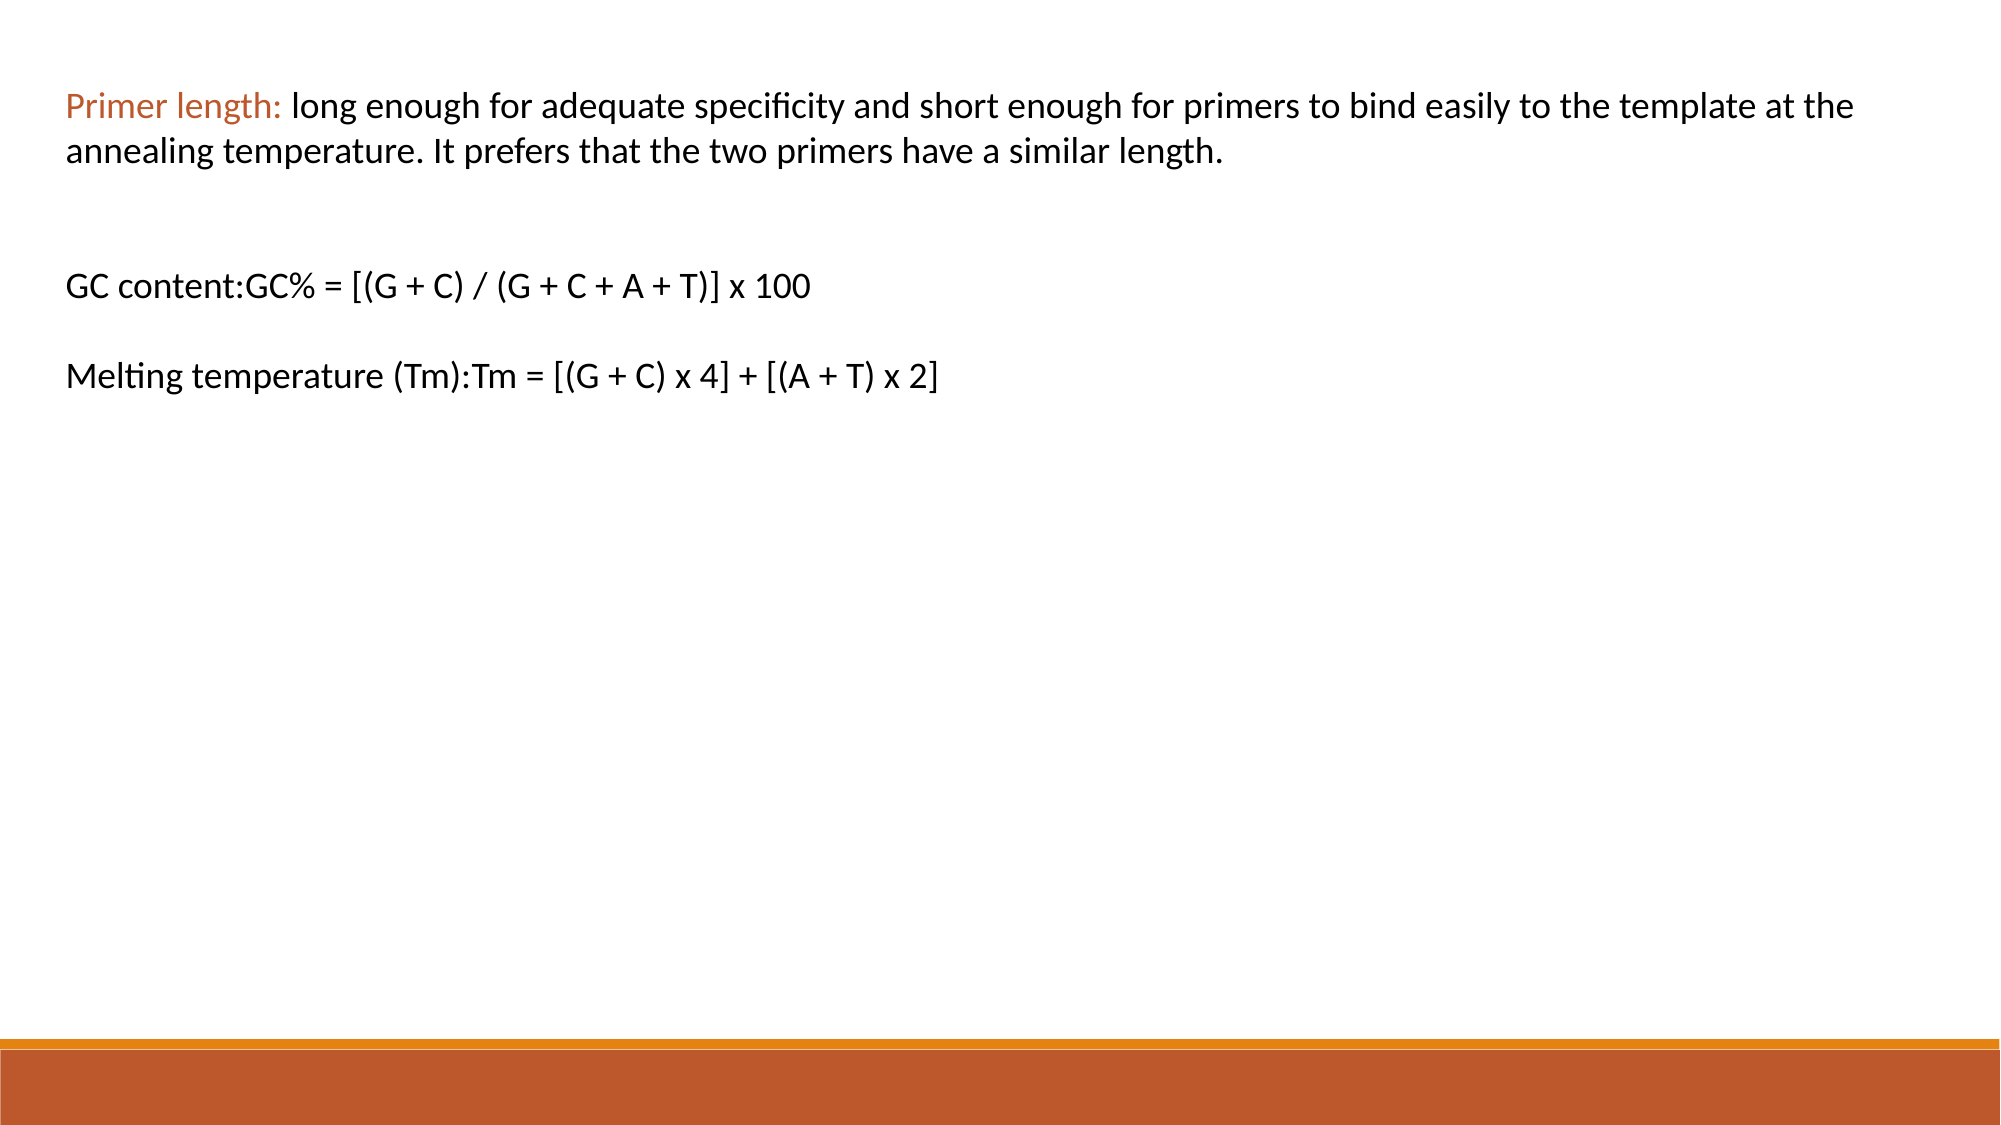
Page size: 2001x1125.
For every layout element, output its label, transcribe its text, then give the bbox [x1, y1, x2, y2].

text_box Primer length: long enough for adequate specificity and short enough for primers to bind easily to the template at the annealing temperature. It prefers that the two primers have a similar length. GC content:GC% = [(G + C) / (G + C + A + T)] x 100 Melting temperature (Tm):Tm = [(G + C) x 4] + [(A + T) x 2] [50, 73, 1990, 449]
